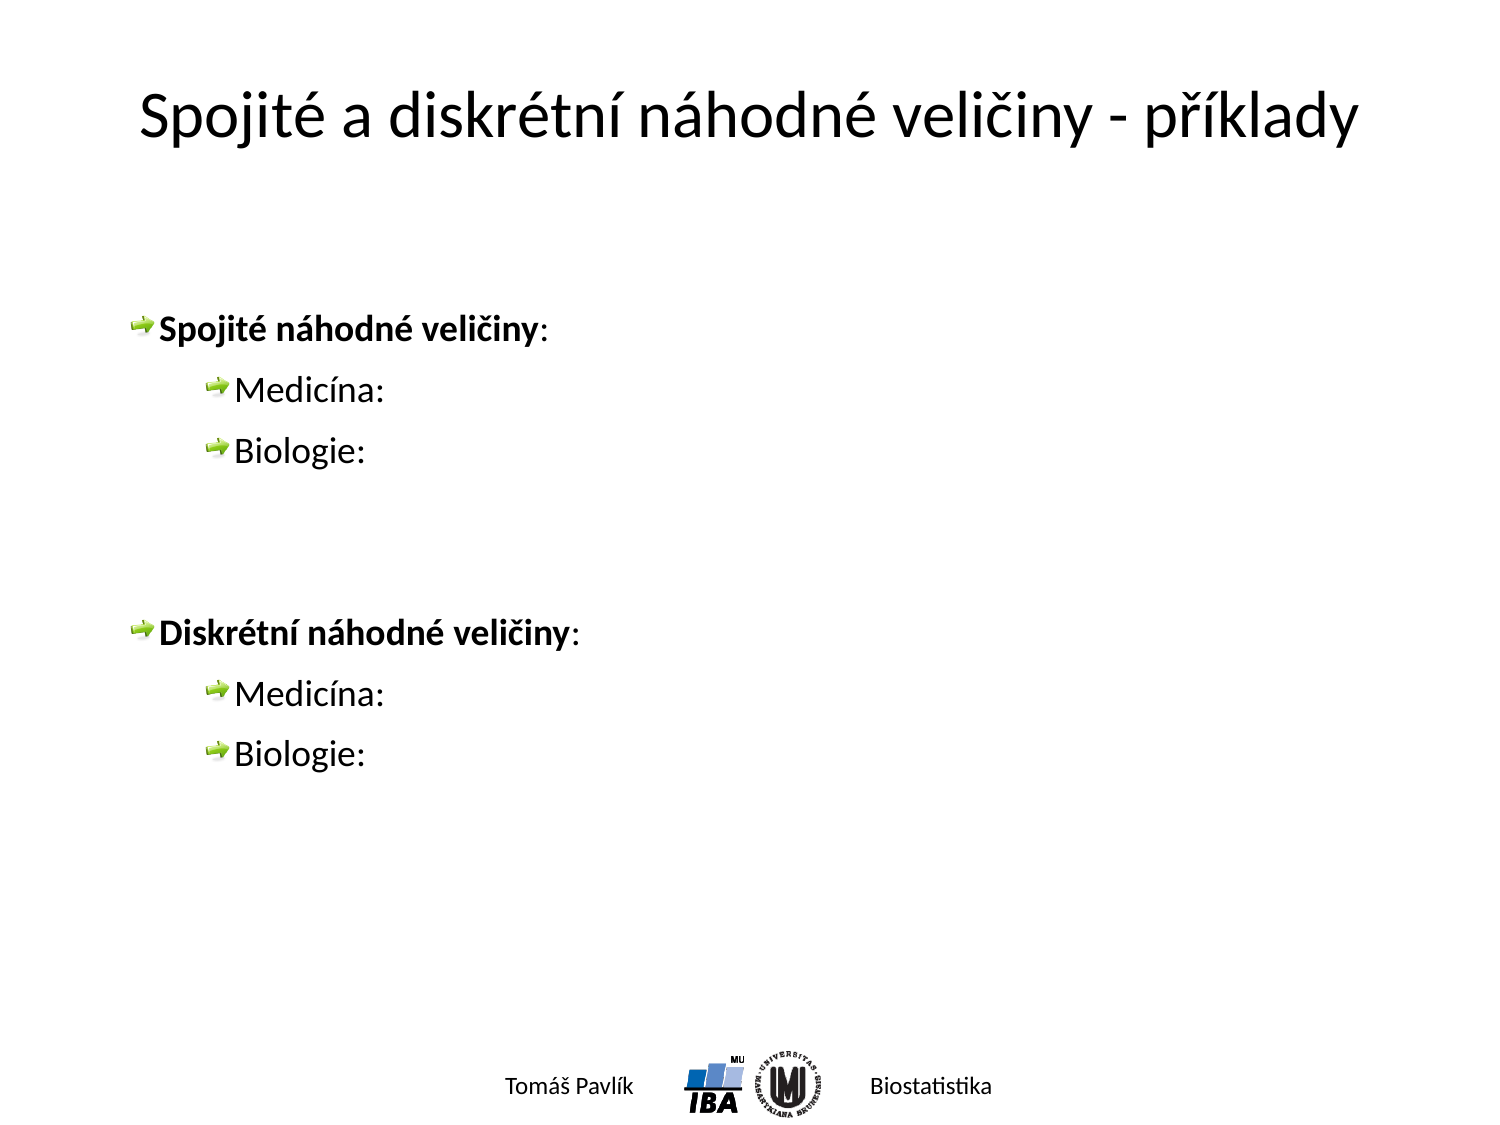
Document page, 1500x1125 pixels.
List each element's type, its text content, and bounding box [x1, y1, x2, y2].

picture [684, 1056, 744, 1113]
text_box Spojité náhodné veličiny: Medicína: Biologie: Diskrétní náhodné veličiny: Medicína: Biologie: [114, 281, 1386, 1020]
picture [129, 617, 156, 644]
picture [204, 677, 231, 705]
picture [204, 374, 231, 401]
picture [755, 1051, 821, 1118]
picture [204, 435, 231, 462]
picture [129, 313, 156, 340]
picture [204, 738, 231, 765]
title Spojité a diskrétní náhodné veličiny - příklady [75, 45, 1425, 176]
